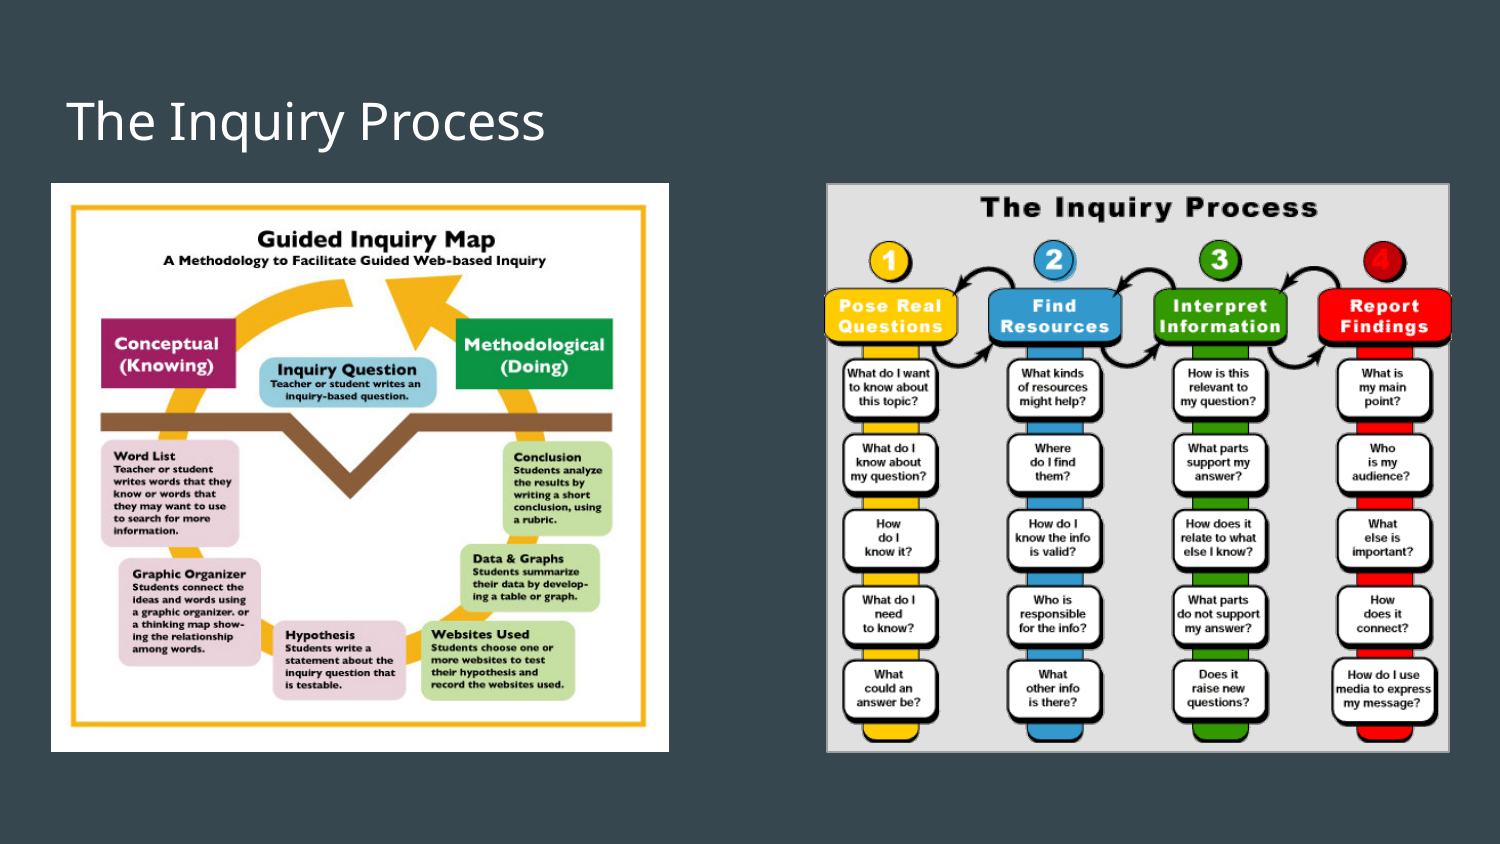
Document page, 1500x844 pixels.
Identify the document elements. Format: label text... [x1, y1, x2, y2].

picture [823, 192, 1453, 744]
text_box [827, 183, 1449, 190]
title The Inquiry Process [51, 72, 1449, 167]
picture [50, 183, 669, 753]
